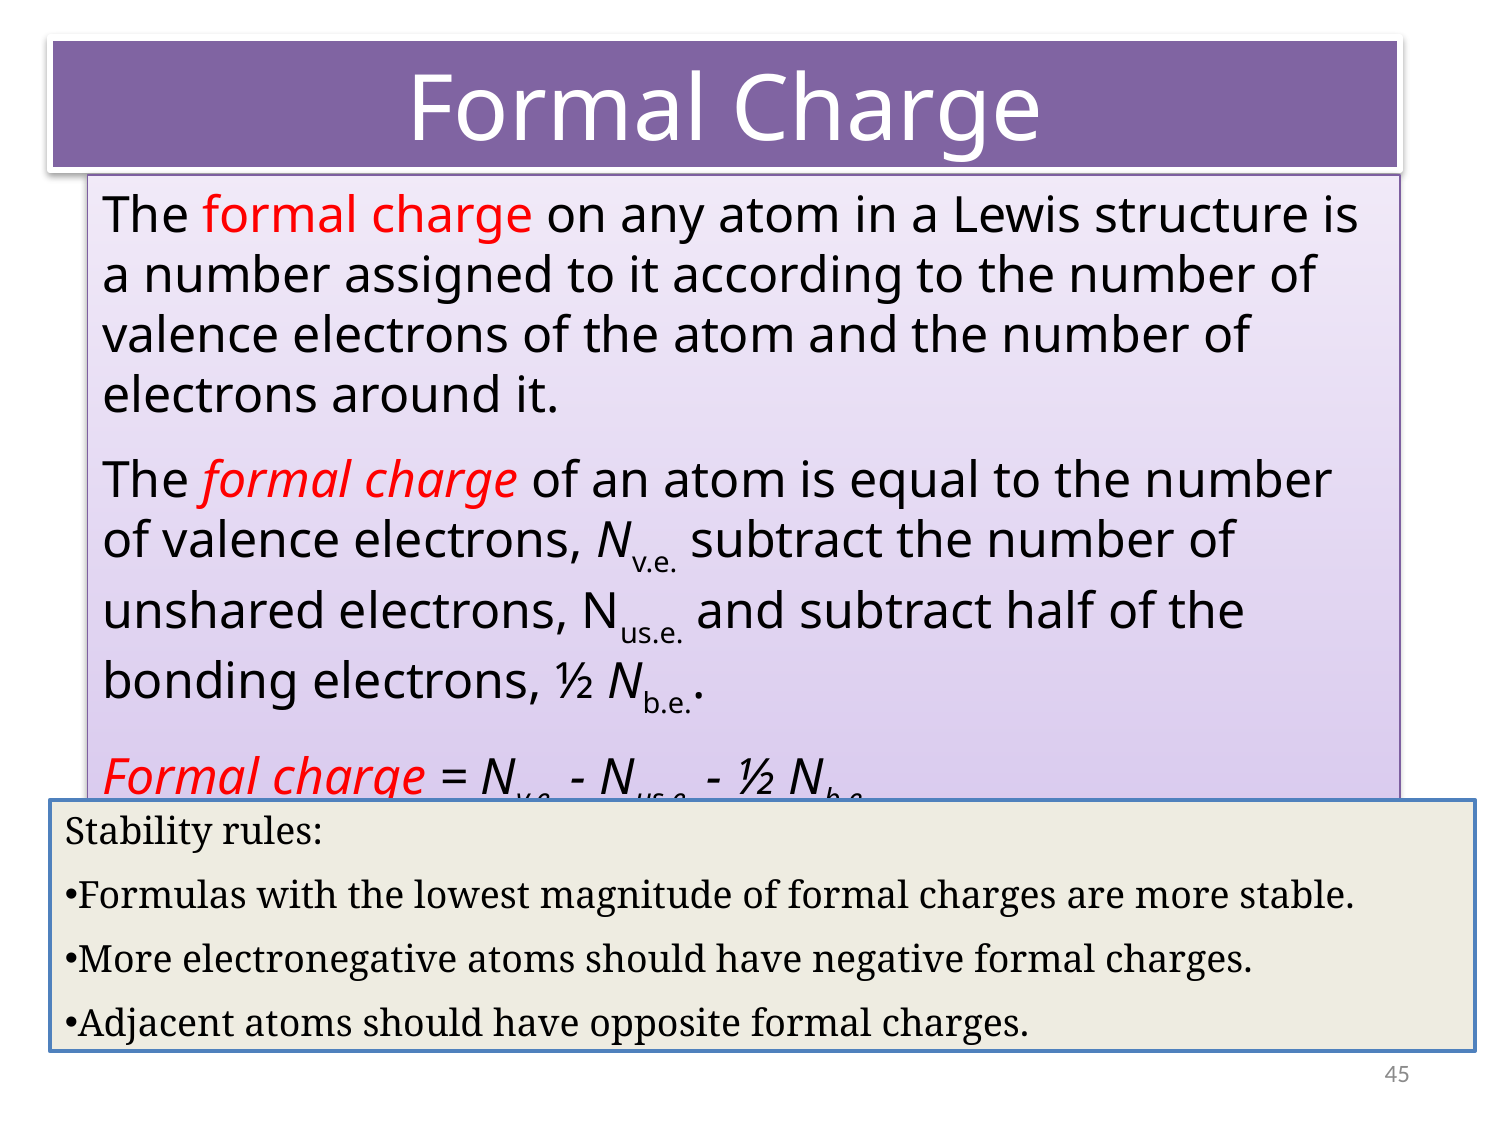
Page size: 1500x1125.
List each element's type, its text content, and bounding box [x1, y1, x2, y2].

slide_number 45 [1074, 1053, 1425, 1103]
text_box The formal charge on any atom in a Lewis structure is a number assigned to it according to the number of valence electrons of the atom and the number of electrons around it. The formal charge of an atom is equal to the number of valence electrons, Nv.e. subtract the number of unshared electrons, Nus.e. and subtract half of the bonding electrons, ½ Nb.e.. Formal charge = Nv.e. - Nus.e. - ½ Nb.e. [87, 174, 1401, 798]
text_box Stability rules: Formulas with the lowest magnitude of formal charges are more stable. More electronegative atoms should have negative formal charges. Adjacent atoms should have opposite formal charges. [48, 798, 1477, 1053]
title Formal Charge [47, 34, 1403, 173]
